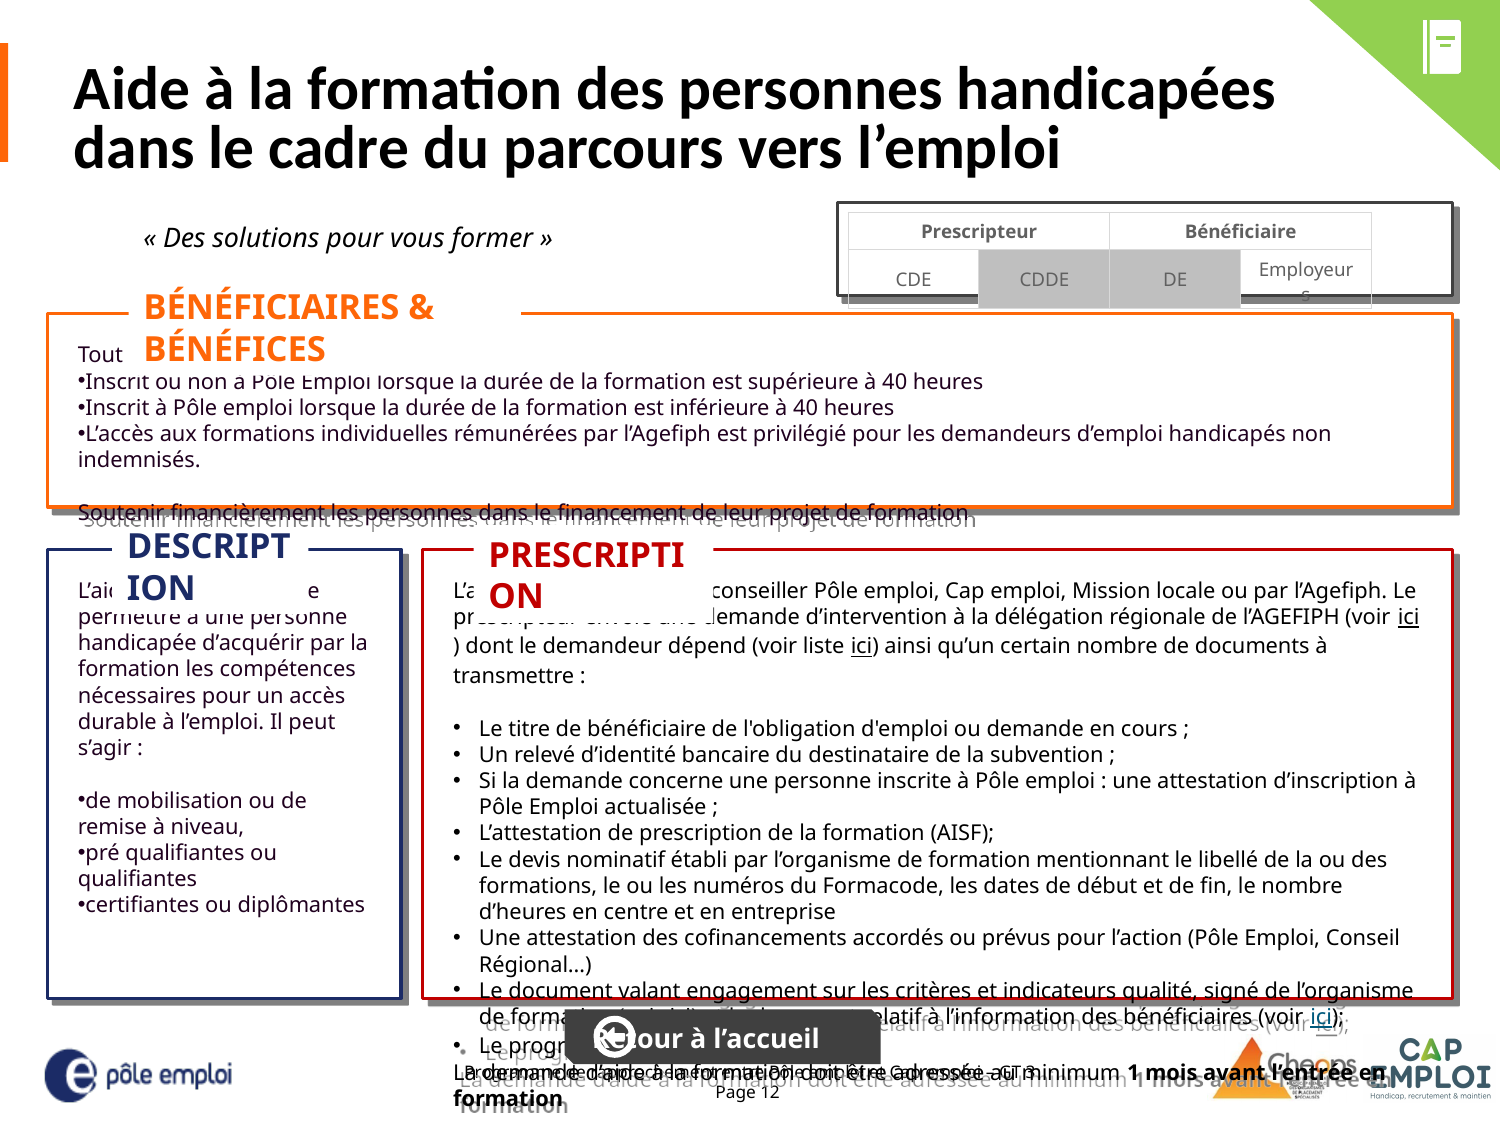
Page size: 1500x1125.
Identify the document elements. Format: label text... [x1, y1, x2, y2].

picture [32, 1045, 239, 1109]
table_header Prescripteur [849, 213, 1109, 249]
picture [1207, 1034, 1496, 1103]
table_cell Employeurs [1241, 250, 1371, 308]
table_cell CDE [849, 250, 978, 308]
text_box [279, 1008, 1221, 1063]
text_box [591, 1013, 638, 1060]
text_box « Des solutions pour vous former » [128, 213, 761, 261]
text_box L’aide a pour objectif de permettre à une personne handicapée d’acquérir par la formation les compétences nécessaires pour un accès durable à l’emploi. Il peut s’agir : de mobilisation ou de remise à niveau, pré qualifiantes ou qualifiantes certifiantes ou diplômantes [47, 549, 401, 999]
text_box L’aide est prescrite par le conseiller Pôle emploi, Cap emploi, Mission locale ou par l’Agefiph. Le prescripteur envoie une demande d’intervention à la délégation régionale de l’AGEFIPH (voir ici) dont le demandeur dépend (voir liste ici) ainsi qu’un certain nombre de documents à transmettre : Le titre de bénéficiaire de l'obligation d'emploi ou demande en cours ; Un relevé d’identité bancaire du destinataire de la subvention ; Si la demande concerne une personne inscrite à Pôle emploi : une attestation d’inscription à Pôle Emploi actualisée ; L’attestation de prescription de la formation (AISF); Le devis nominatif établi par l’organisme de formation mentionnant le libellé de la ou des formations, le ou les numéros du Formacode, les dates de début et de fin, le nombre d’heures en centre et en entreprise Une attestation des cofinancements accordés ou prévus pour l’action (Pôle Emploi, Conseil Régional…) Le document valant engagement sur les critères et indicateurs qualité, signé de l’organisme de formation (voir ici) et le document relatif à l’information des bénéficiaires (voir ici); Le programme de la formation. La demande d’aide à la formation doit être adressée au minimum 1 mois avant l’entrée en formation [422, 549, 1453, 999]
table_cell DE [1110, 250, 1240, 308]
picture [1409, 14, 1474, 79]
text_box Description [112, 516, 309, 615]
table_header Bénéficiaire [1110, 213, 1371, 249]
text_box Retour à l’accueil [564, 1009, 881, 1065]
text_box Prescription [473, 525, 714, 623]
text_box Bénéficiaires & bénéfices [128, 277, 521, 376]
text_box [837, 202, 1453, 296]
table_cell CDDE [979, 250, 1109, 308]
title Aide à la formation des personnes handicapées dans le cadre du parcours vers l’emploi [62, 54, 1408, 156]
text_box Tout demandeur d’emploi handicapé : Inscrit ou non à Pôle Emploi lorsque la durée de la formation est supérieure à 40 heures Inscrit à Pôle emploi lorsque la durée de la formation est inférieure à 40 heures L’accès aux formations individuelles rémunérées par l’Agefiph est privilégié pour les demandeurs d’emploi handicapés non indemnisés. Soutenir financièrement les personnes dans le financement de leur projet de formation [47, 313, 1453, 508]
text_box [1309, 0, 1500, 171]
